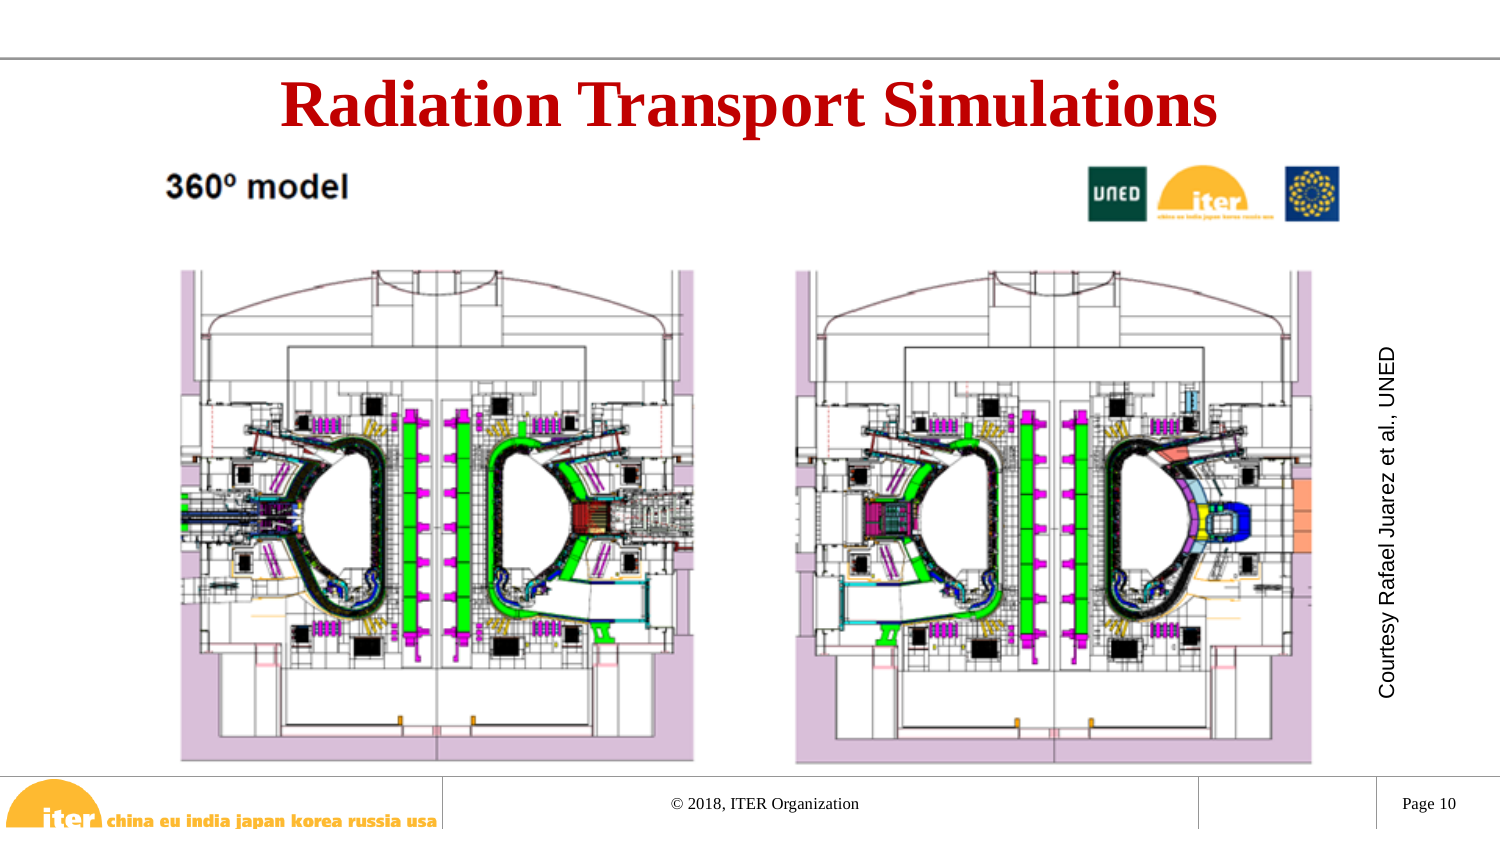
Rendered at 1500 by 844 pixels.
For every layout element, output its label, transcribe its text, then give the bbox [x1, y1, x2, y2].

picture [157, 156, 1343, 771]
title Radiation Transport Simulations [94, 43, 1407, 157]
text_box Courtesy Rafael Juarez et al., UNED [1364, 331, 1406, 715]
picture [106, 812, 438, 829]
picture [5, 779, 104, 828]
